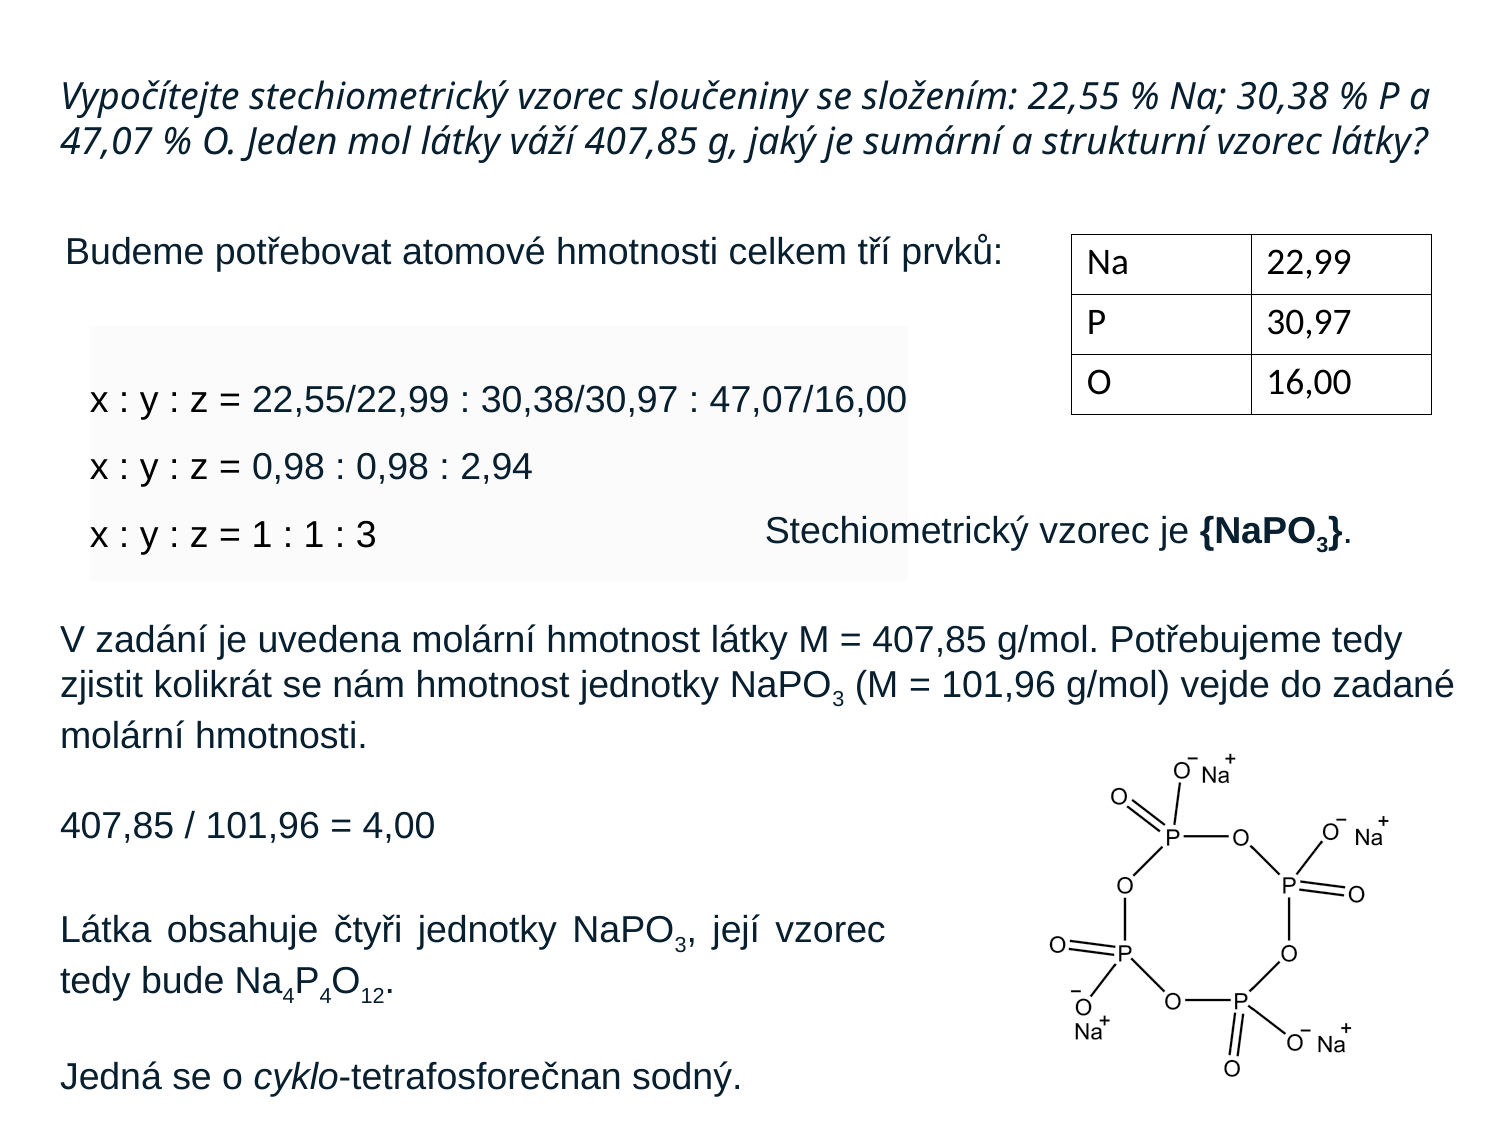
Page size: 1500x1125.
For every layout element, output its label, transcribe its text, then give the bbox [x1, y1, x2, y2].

table_cell O [1072, 355, 1251, 414]
text_box Látka obsahuje čtyři jednotky NaPO3, její vzorec tedy bude Na4P4O12. Jedná se o cyklo-tetrafosforečnan sodný. [45, 897, 901, 1105]
text_box Budeme potřebovat atomové hmotnosti celkem tří prvků: [50, 220, 1020, 280]
text_box V zadání je uvedena molární hmotnost látky M = 407,85 g/mol. Potřebujeme tedy zjistit kolikrát se nám hmotnost jednotky NaPO3 (M = 101,96 g/mol) vejde do zadané molární hmotnosti. 407,85 / 101,96 = 4,00 [45, 607, 1475, 854]
table_cell 16,00 [1252, 355, 1431, 414]
text_box x : y : z = 22,55/22,99 : 30,38/30,97 : 47,07/16,00 x : y : z = 0,98 : 0,98 : 2,94 x : y : z = 1 : 1 : 3 [89, 326, 908, 581]
table_header Na [1072, 235, 1251, 294]
table_cell 30,97 [1252, 295, 1431, 354]
text_box Stechiometrický vzorec je {NaPO3}. [749, 498, 1378, 565]
table_header 22,99 [1252, 235, 1431, 294]
picture [1047, 752, 1390, 1079]
text_box Vypočítejte stechiometrický vzorec sloučeniny se složením: 22,55 % Na; 30,38 % P a 47,07 % O. Jeden mol látky váží 407,85 g, jaký je sumární a strukturní vzorec látky? [45, 64, 1464, 170]
table_cell P [1072, 295, 1251, 354]
